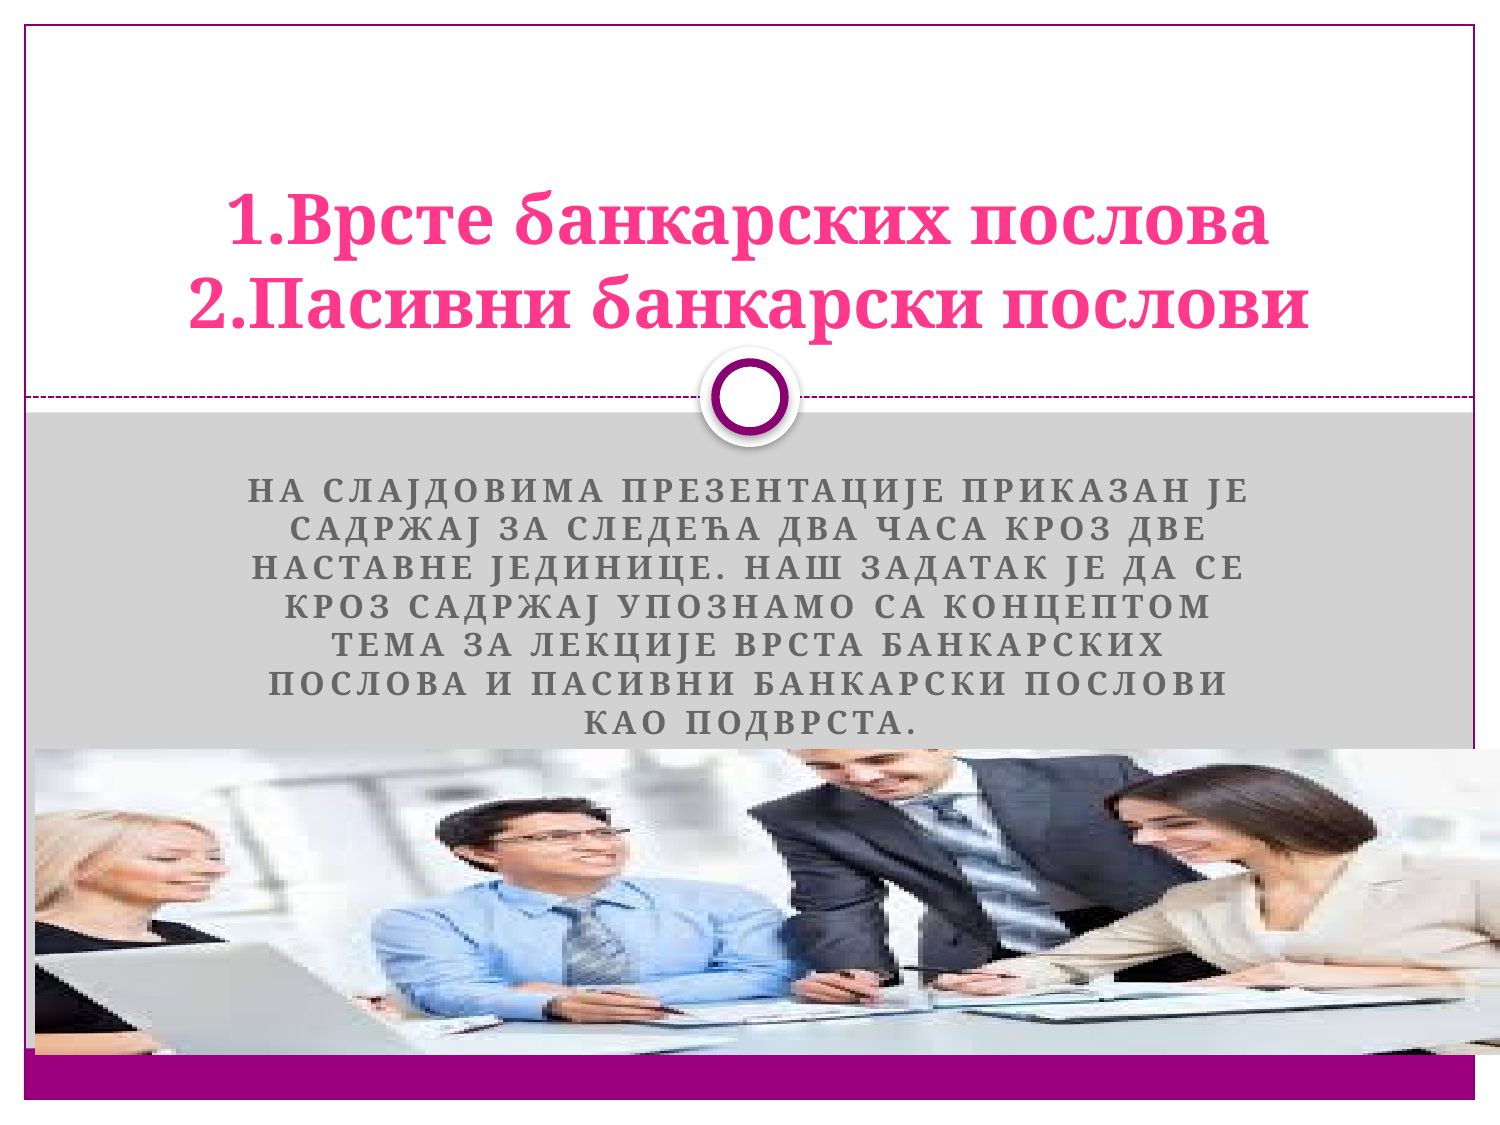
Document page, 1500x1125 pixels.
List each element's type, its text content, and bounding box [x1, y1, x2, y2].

title 1.Врсте банкарских послова 2.Пасивни банкарски послови [112, 62, 1388, 350]
picture [34, 749, 1500, 1055]
subtitle На слајдовима презентације приказан је садржај за следећа два часа кроз две наставне јединице. Наш задатак је да се кроз садржај упознамо са концептом тема за лекције врста банкарских послова и пасивни банкарски послови као подврста. [225, 462, 1275, 747]
